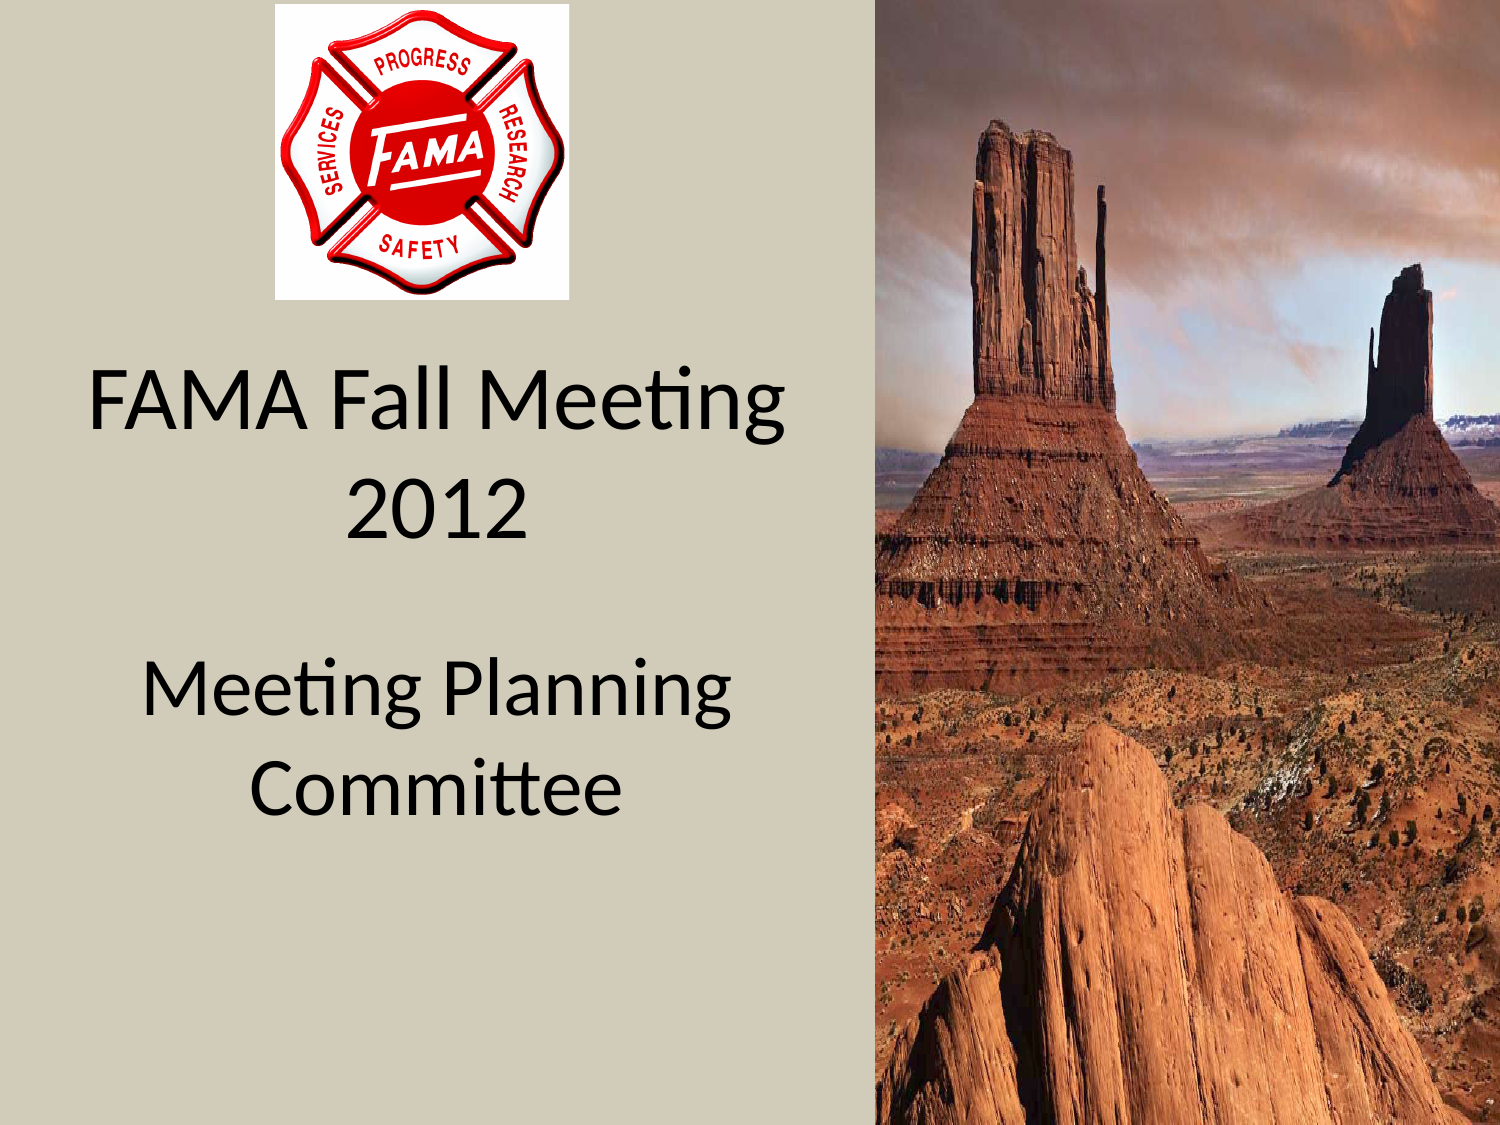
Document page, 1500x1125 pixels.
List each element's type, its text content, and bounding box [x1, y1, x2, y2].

picture [874, 0, 1500, 1125]
subtitle Meeting Planning Committee [0, 624, 869, 913]
picture [274, 3, 570, 301]
title FAMA Fall Meeting 2012 [0, 295, 869, 600]
